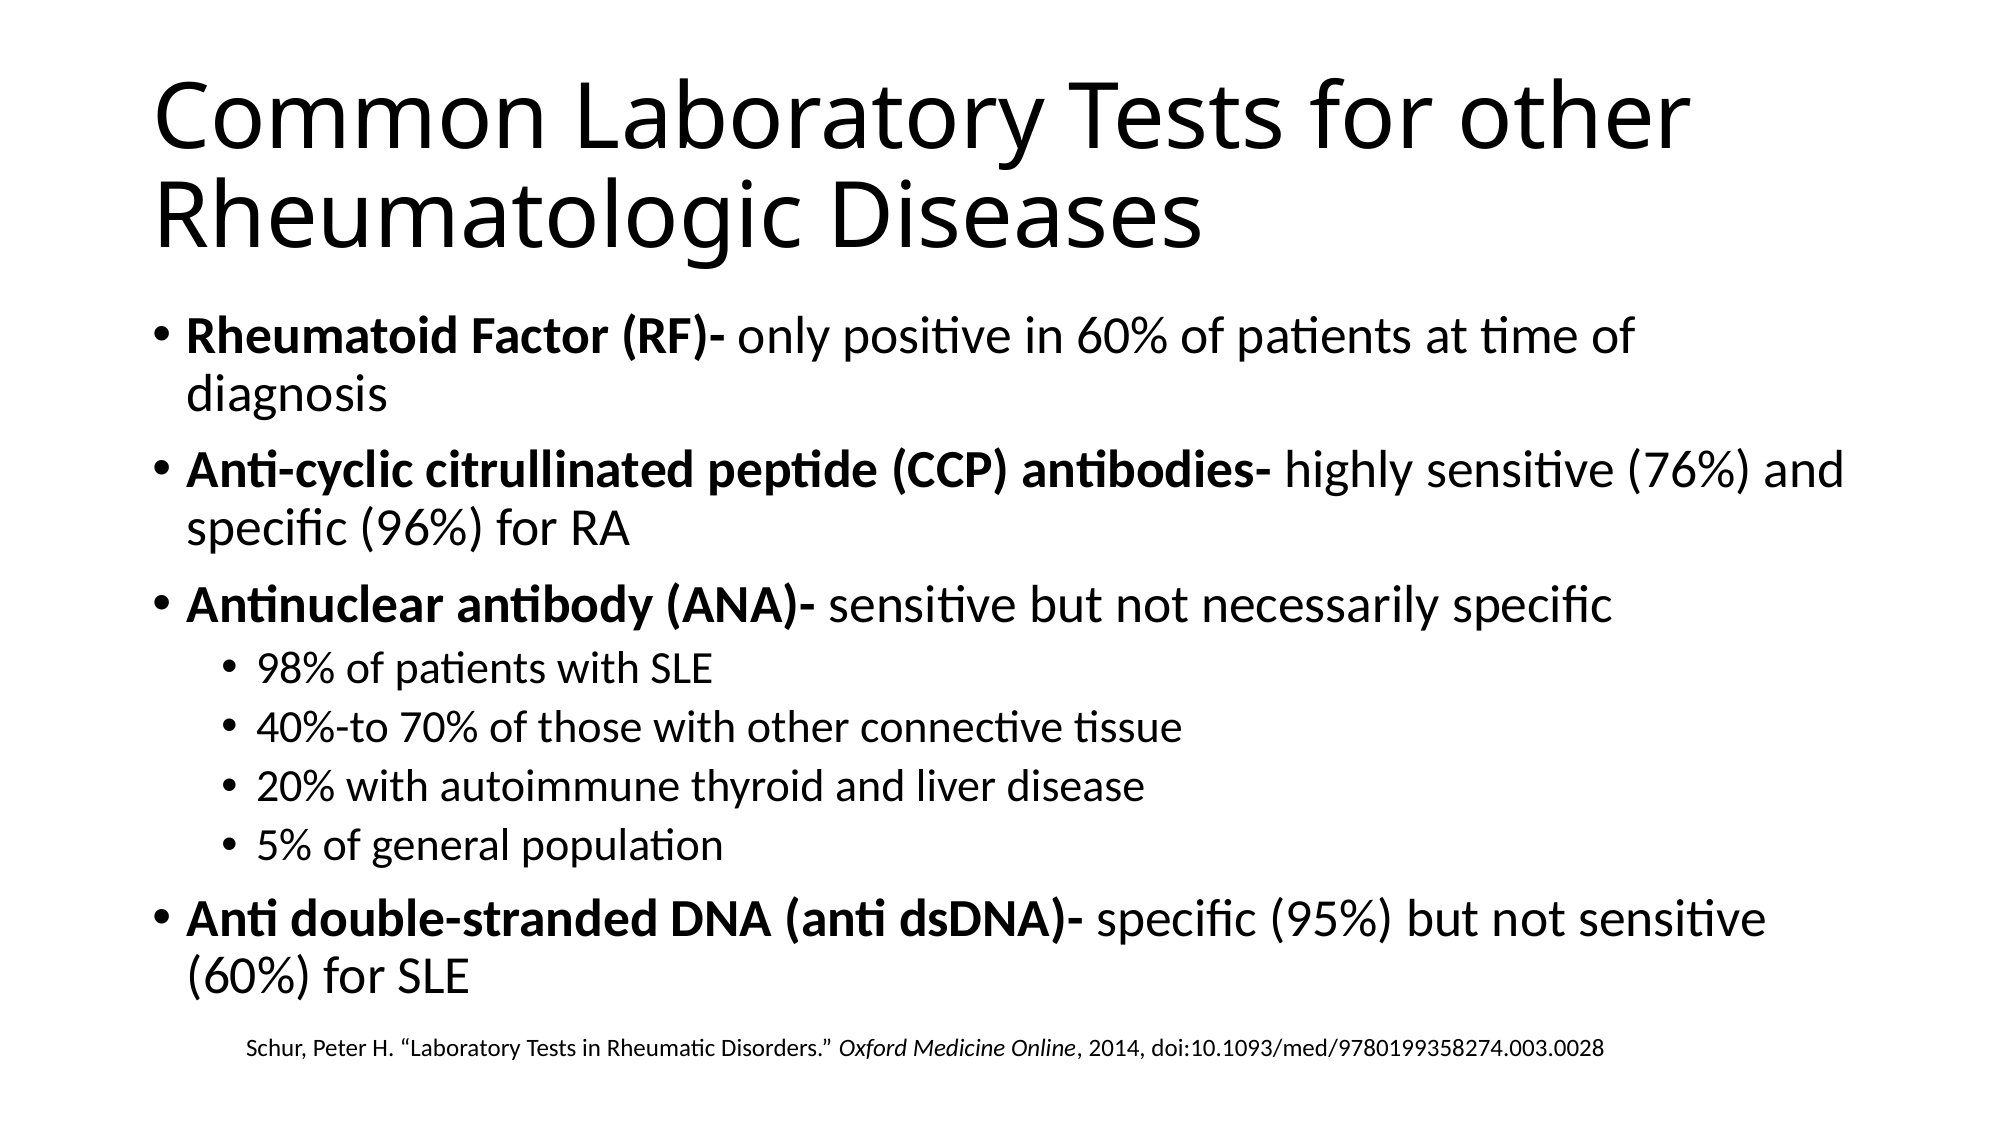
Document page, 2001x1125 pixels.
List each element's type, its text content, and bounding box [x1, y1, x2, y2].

title Common Laboratory Tests for other Rheumatologic Diseases [137, 59, 1863, 278]
list Rheumatoid Factor (RF)- only positive in 60% of patients at time of diagnosis Anti-cyclic citrullinated peptide (CCP) antibodies- highly sensitive (76%) and specific (96%) for RA Antinuclear antibody (ANA)- sensitive but not necessarily specific 98% of patients with SLE 40%-to 70% of those with other connective tissue 20% with autoimmune thyroid and liver disease 5% of general population Anti double-stranded DNA (anti dsDNA)- specific (95%) but not sensitive (60%) for SLE [137, 299, 1863, 1014]
text_box Schur, Peter H. “Laboratory Tests in Rheumatic Disorders.” Oxford Medicine Online, 2014, doi:10.1093/med/9780199358274.003.0028 [231, 1023, 1646, 1069]
